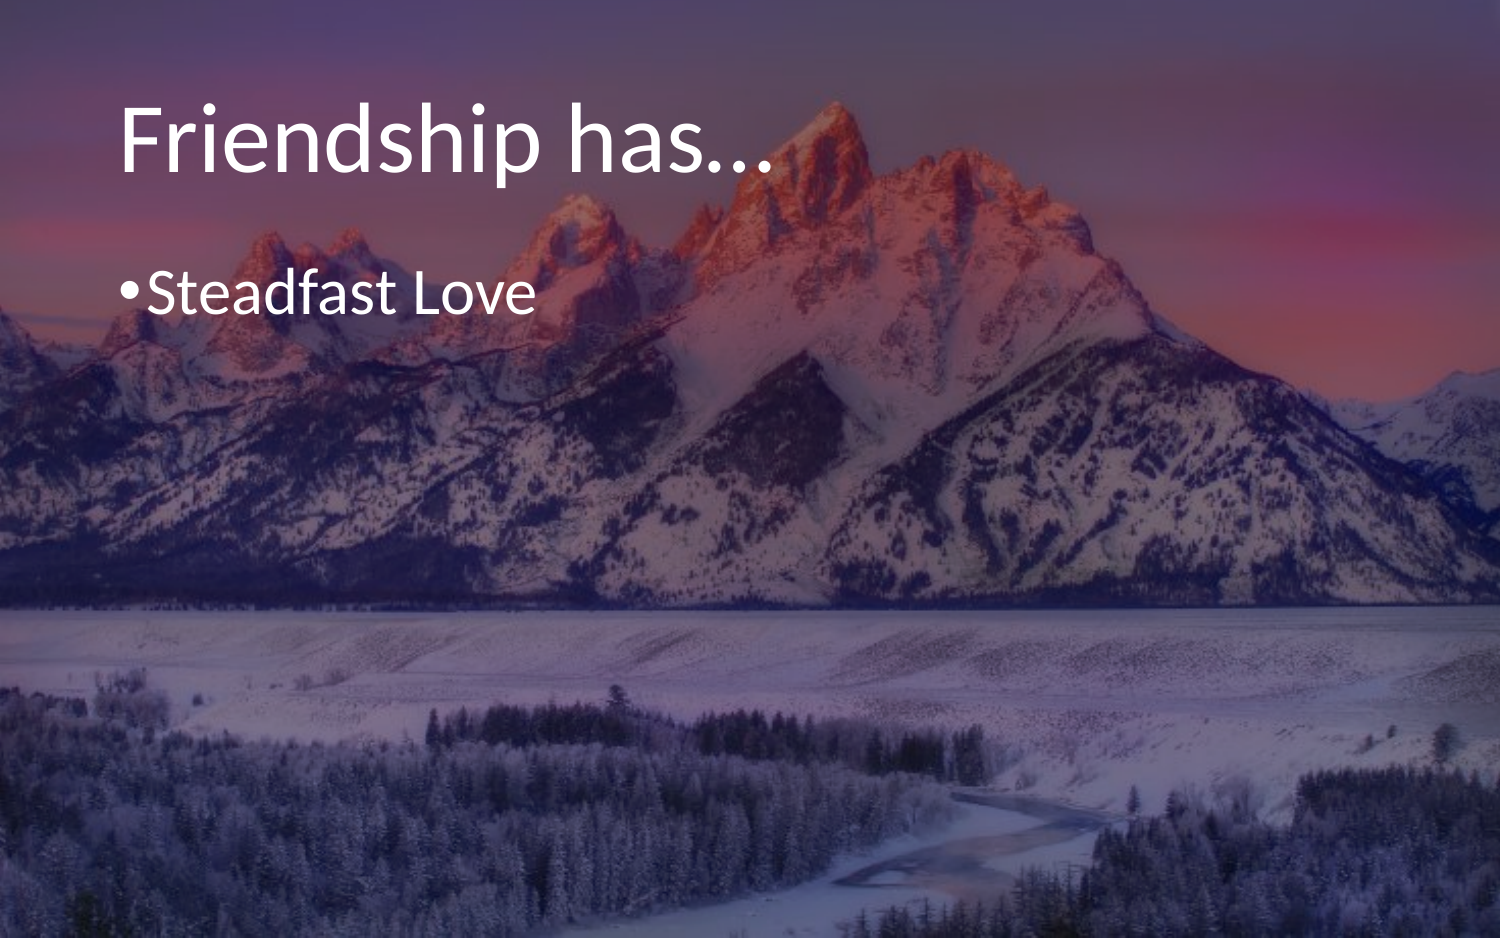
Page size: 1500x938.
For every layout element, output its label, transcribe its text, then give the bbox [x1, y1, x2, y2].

picture [0, 0, 1500, 938]
list Steadfast Love [103, 249, 1397, 845]
title Friendship has… [103, 49, 1397, 232]
